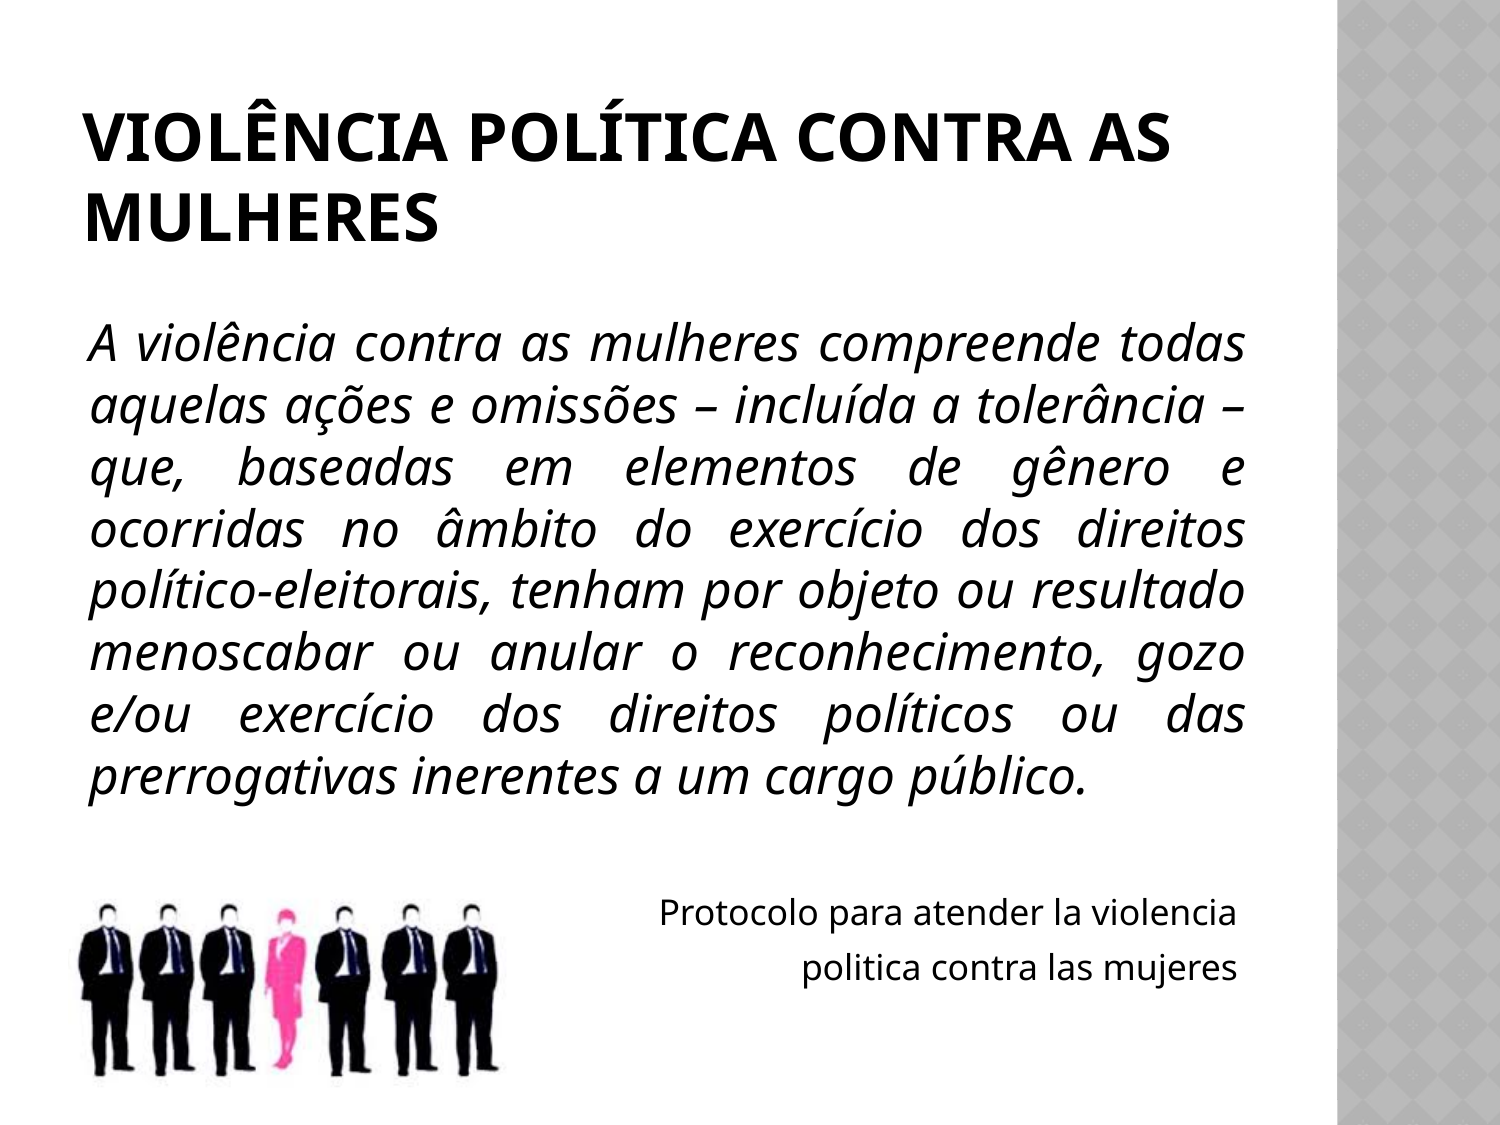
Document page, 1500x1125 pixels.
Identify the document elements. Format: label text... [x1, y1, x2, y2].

picture [68, 849, 516, 1125]
list A violência contra as mulheres compreende todas aquelas ações e omissões – incluída a tolerância – que, baseadas em elementos de gênero e ocorridas no âmbito do exercício dos direitos político-eleitorais, tenham por objeto ou resultado menoscabar ou anular o reconhecimento, gozo e/ou exercício dos direitos políticos ou das prerrogativas inerentes a um cargo público. Protocolo para atender la violencia politica contra las mujeres [75, 302, 1263, 1059]
title VIOLÊNCIA POLÍTICA CONTRA AS MULHERES [75, 52, 1263, 256]
